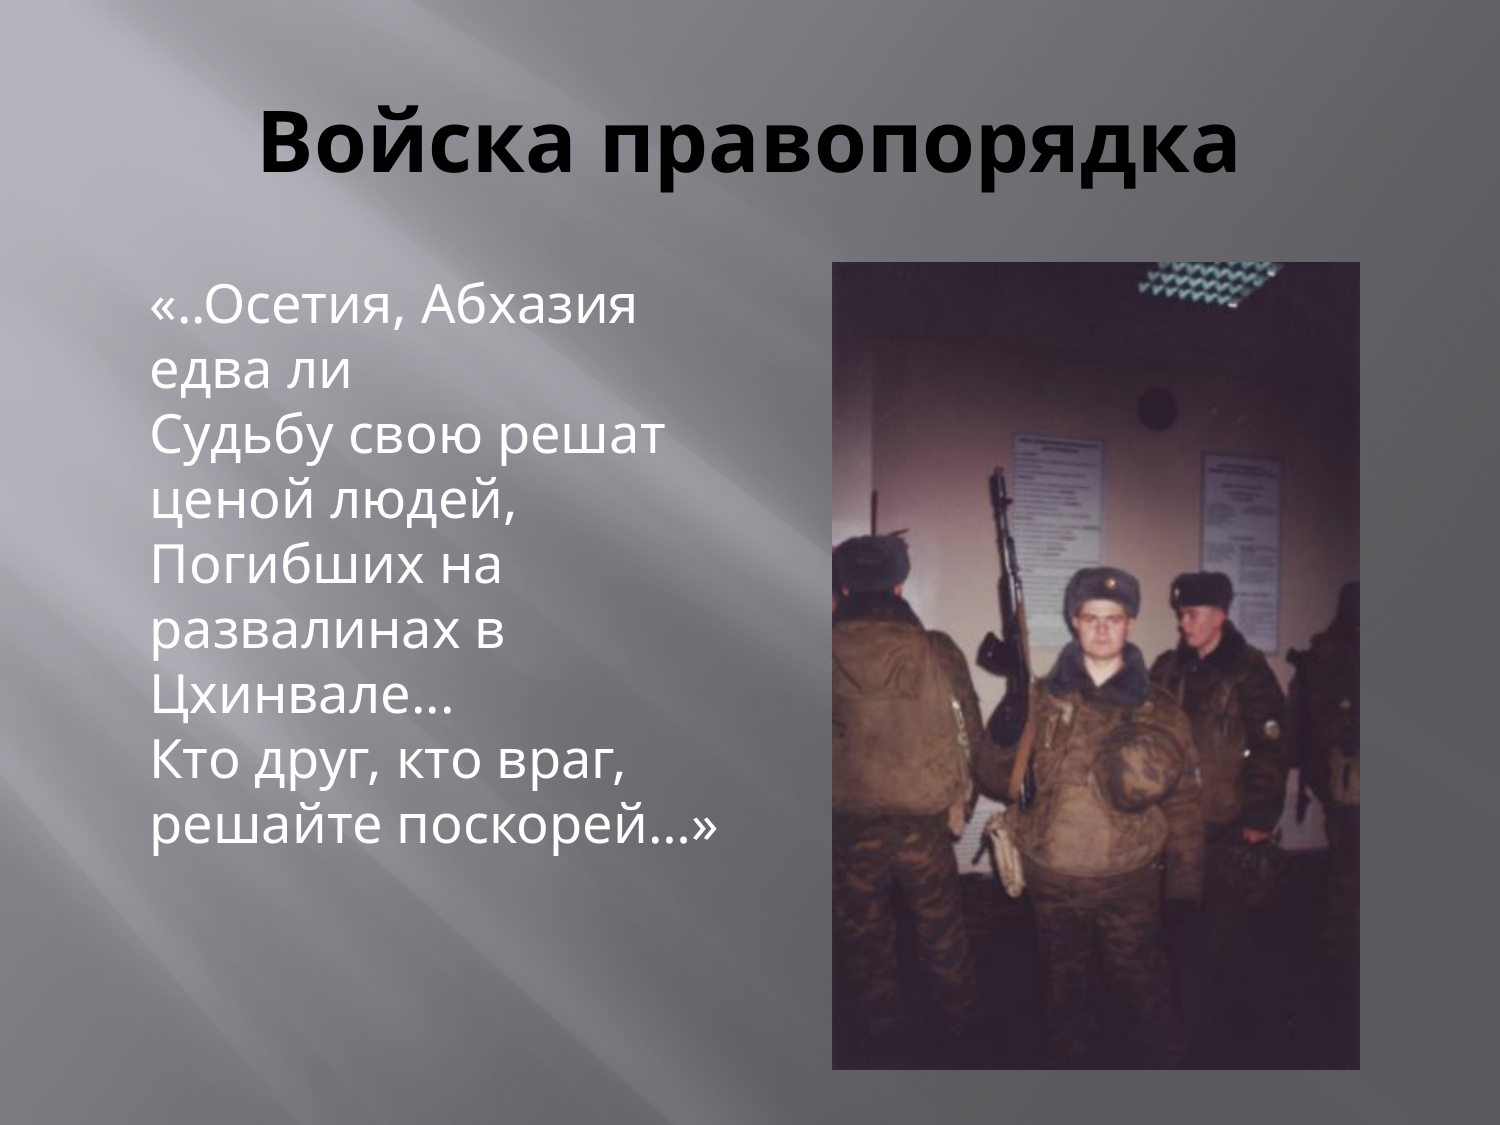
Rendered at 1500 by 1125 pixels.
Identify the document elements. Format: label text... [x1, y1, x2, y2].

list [831, 262, 1360, 1070]
list «..Осетия, Абхазия едва ли Судьбу свою решат ценой людей, Погибших на развалинах в Цхинвале... Кто друг, кто враг, решайте поскорей…» [75, 262, 738, 1005]
title Войска правопорядка [75, 45, 1425, 233]
